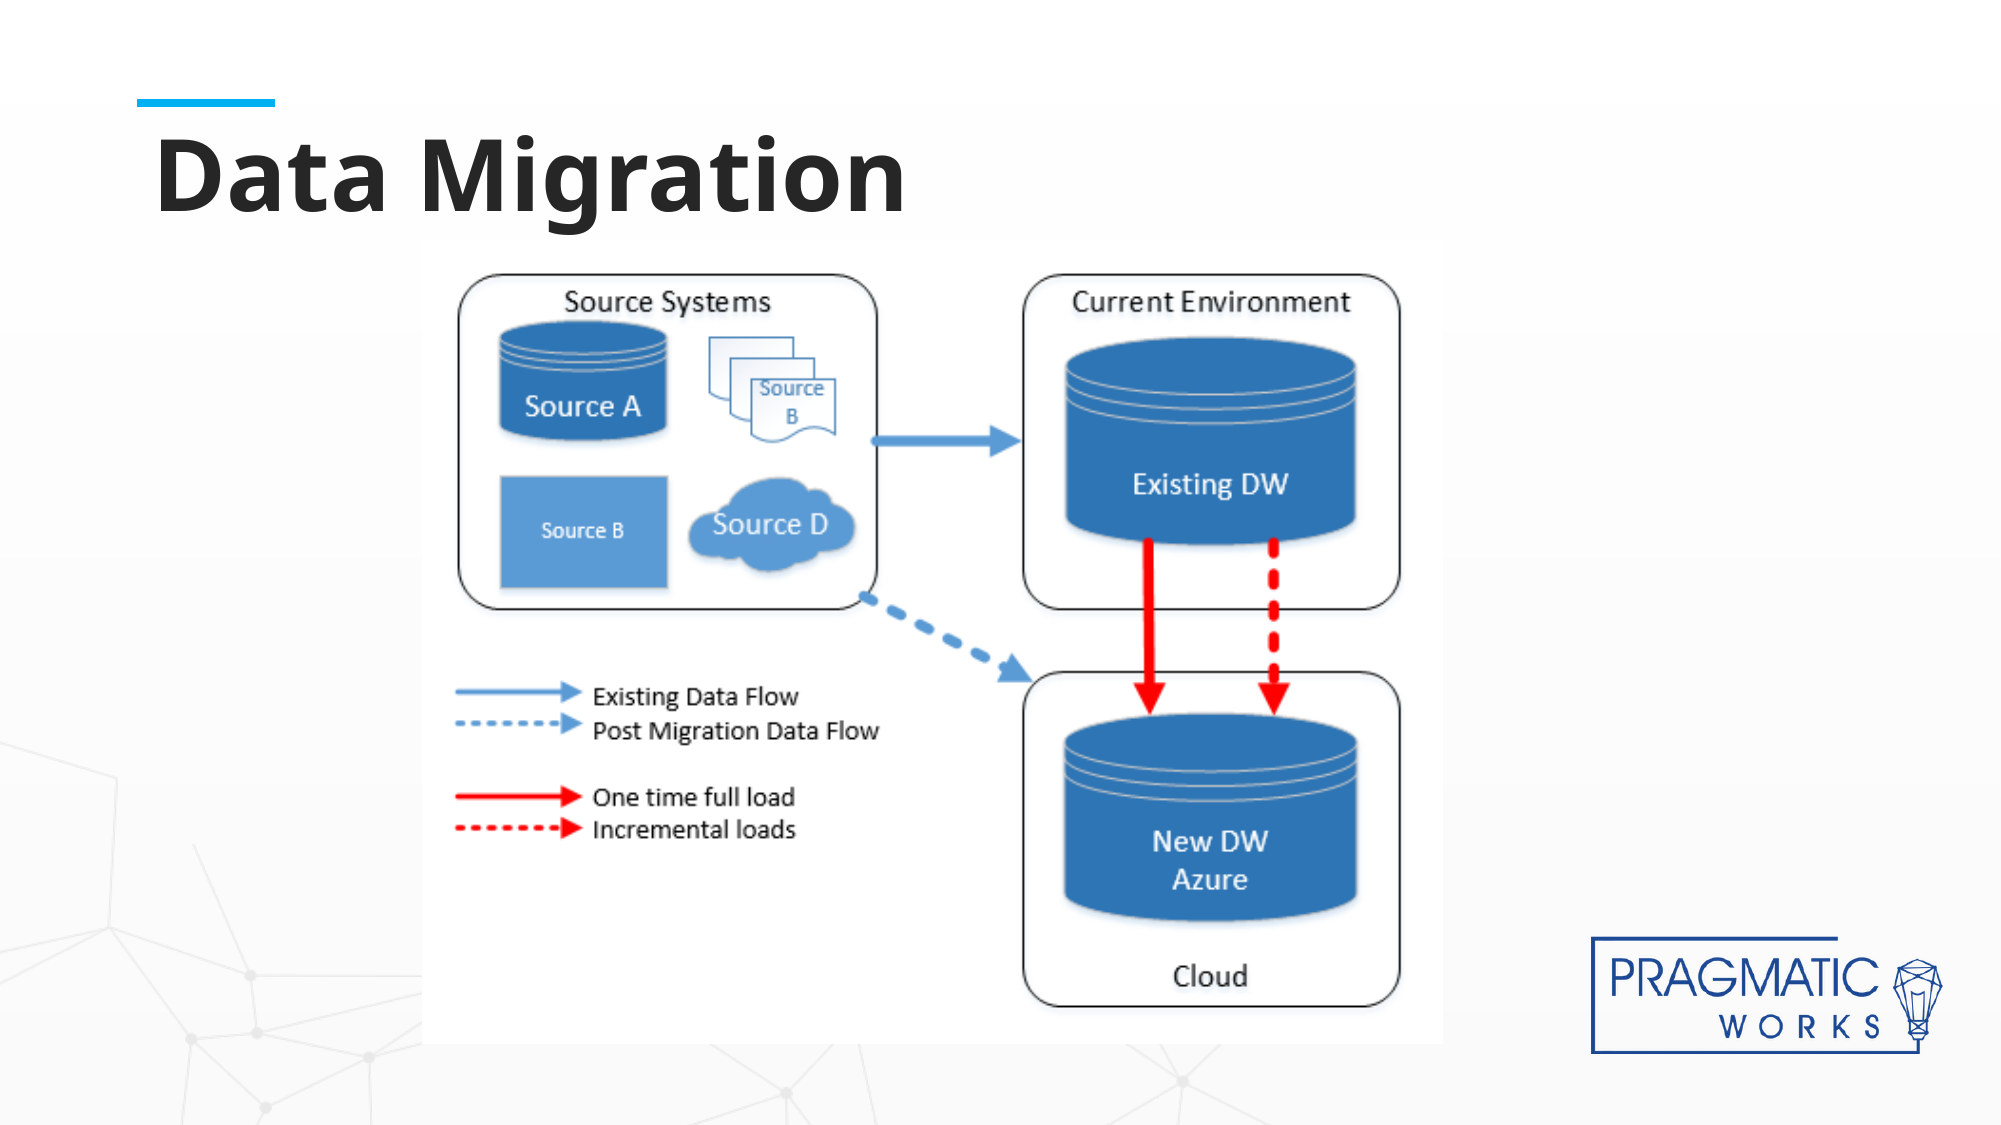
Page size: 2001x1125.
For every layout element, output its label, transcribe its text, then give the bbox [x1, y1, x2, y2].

picture [422, 240, 1443, 1044]
picture [1591, 936, 1943, 1054]
title Data Migration [137, 103, 1828, 241]
